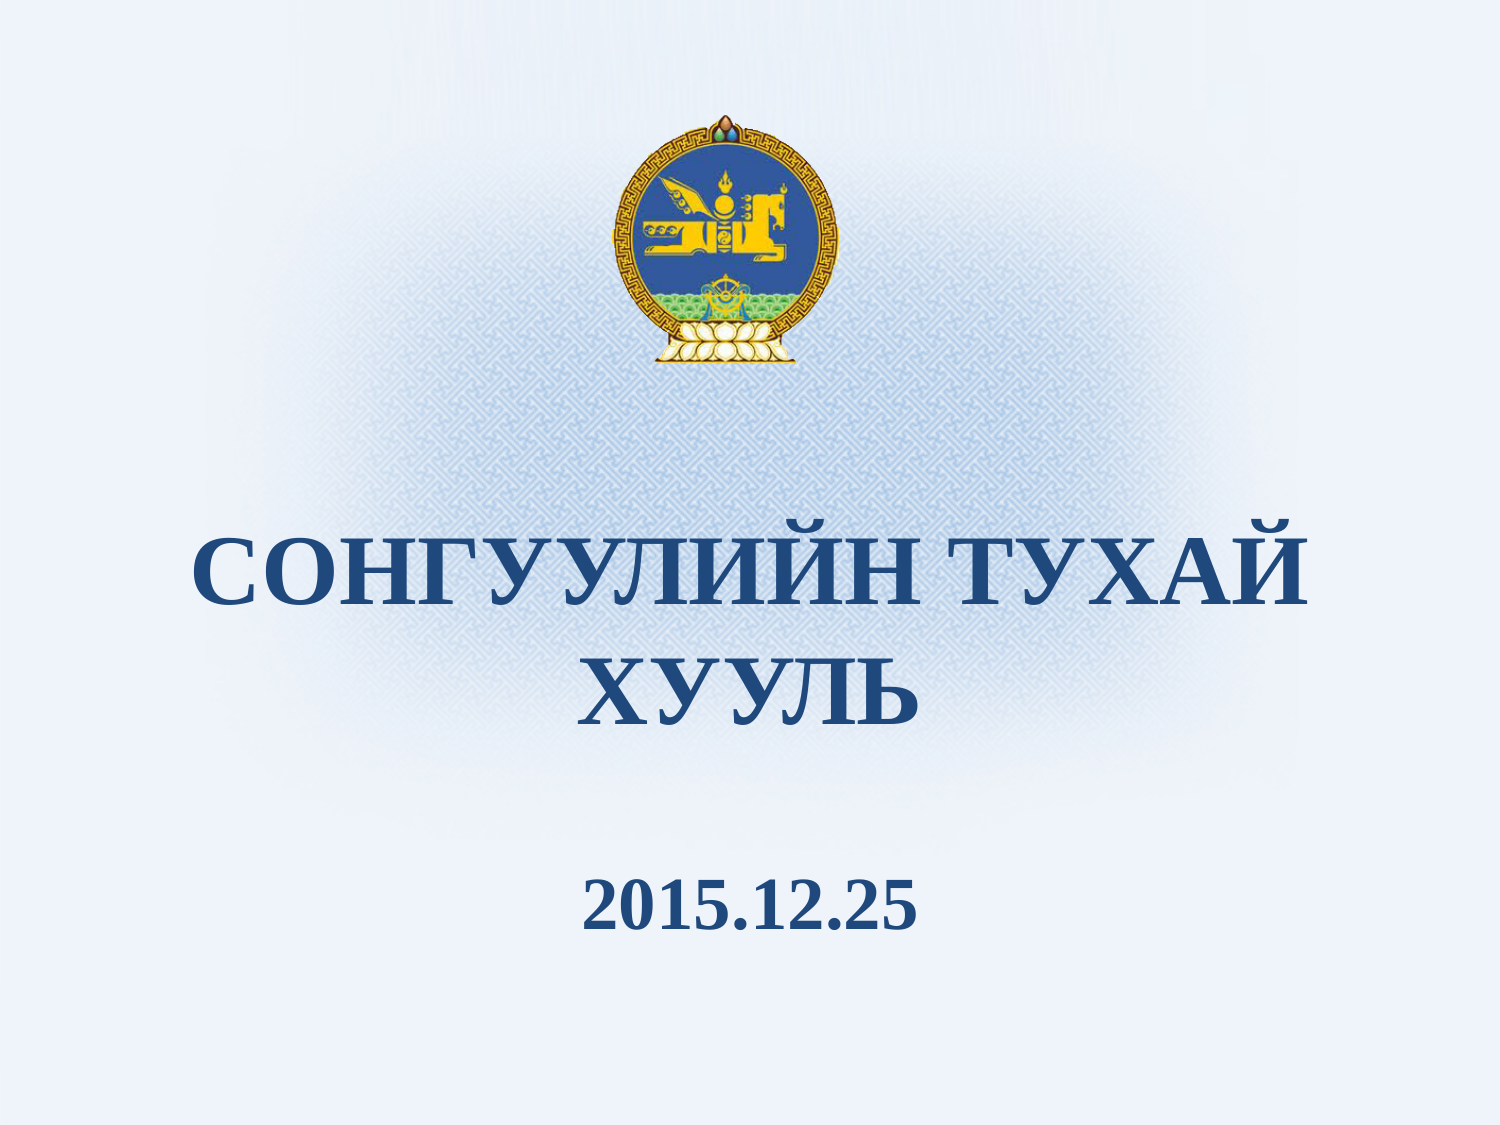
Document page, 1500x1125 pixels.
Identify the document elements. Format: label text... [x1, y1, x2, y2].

picture [0, 0, 1500, 1125]
text_box СОНГУУЛИЙН ТУХАЙ ХУУЛЬ 2015.12.25 [62, 387, 1438, 952]
